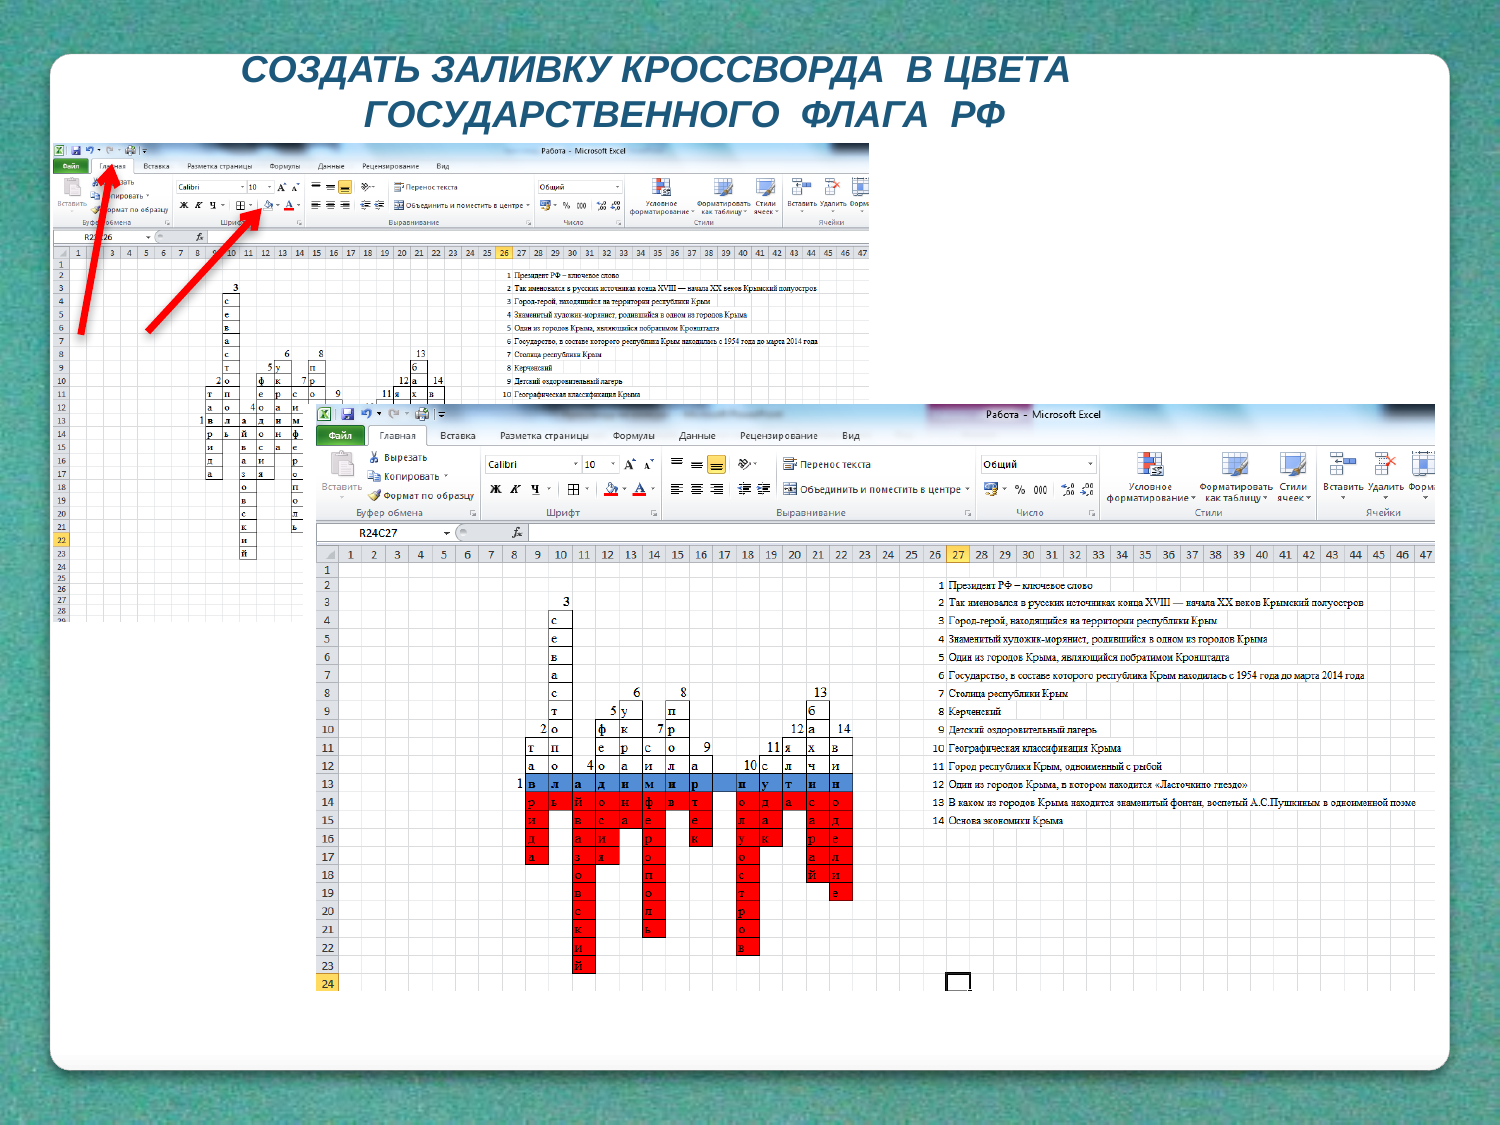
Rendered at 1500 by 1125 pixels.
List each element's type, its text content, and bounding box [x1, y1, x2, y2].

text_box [147, 207, 263, 333]
text_box СОЗДАТЬ ЗАЛИВКУ КРОССВОРДА В ЦВЕТА ГОСУДАРСТВЕННОГО ФЛАГА РФ [37, 37, 1275, 143]
picture [0, 0, 1500, 1125]
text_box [80, 163, 113, 335]
